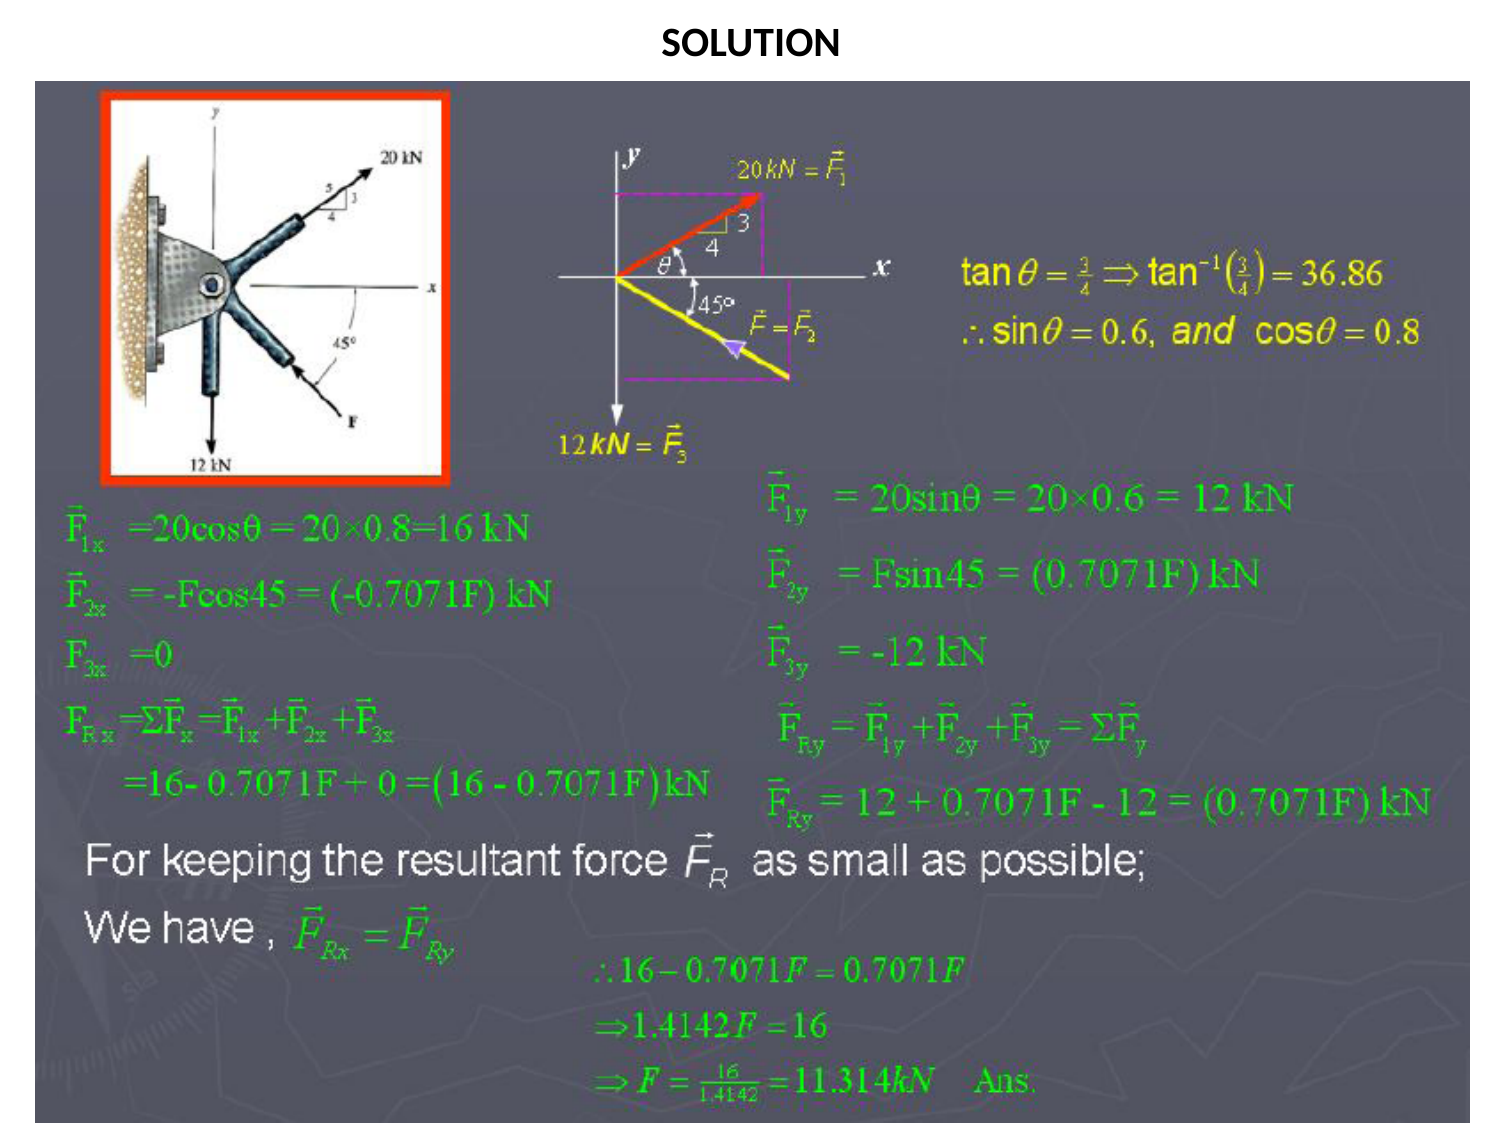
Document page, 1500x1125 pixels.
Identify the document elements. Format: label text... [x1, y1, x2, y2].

picture [34, 81, 1470, 1123]
title SOLUTION [41, 2, 1461, 78]
